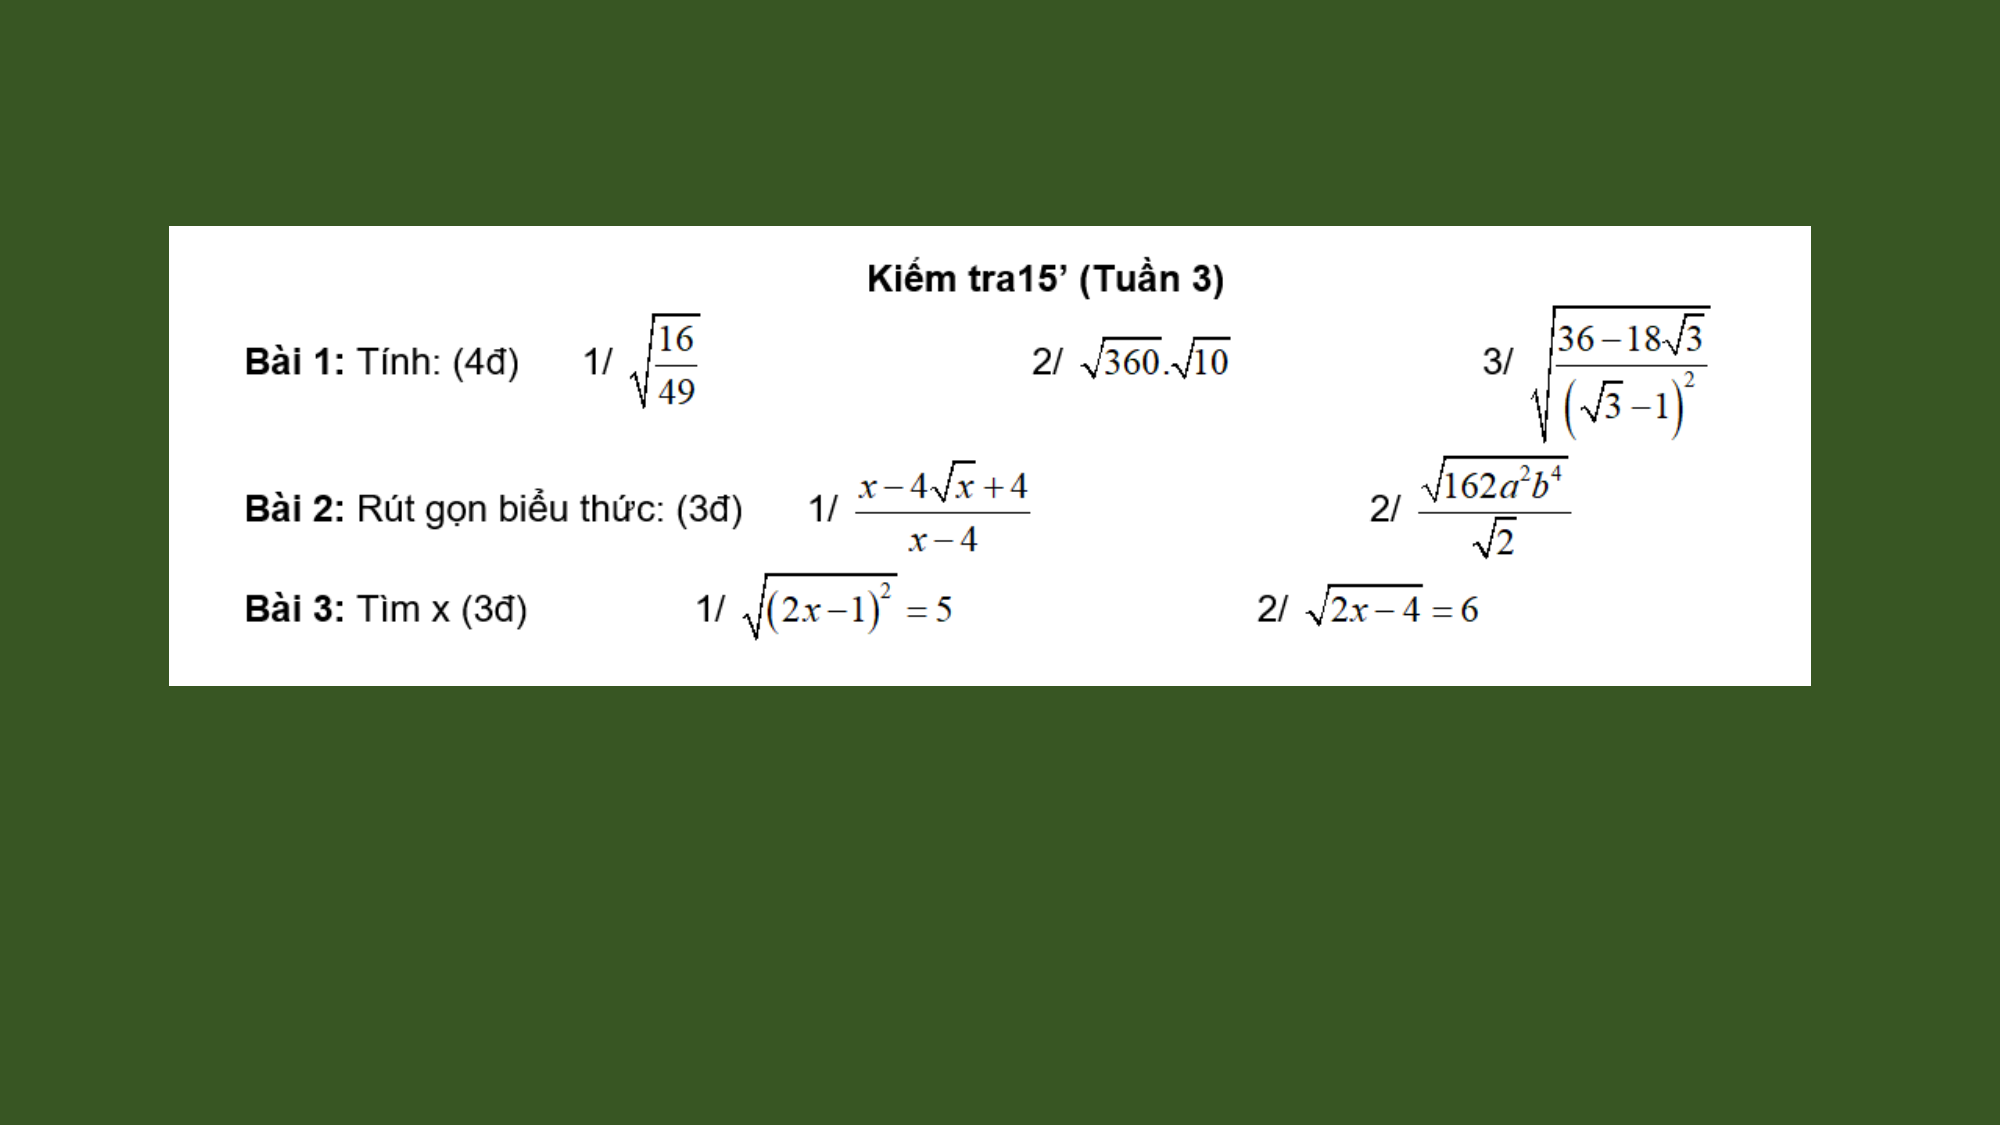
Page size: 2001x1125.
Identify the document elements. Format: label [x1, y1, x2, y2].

picture [169, 226, 1811, 686]
